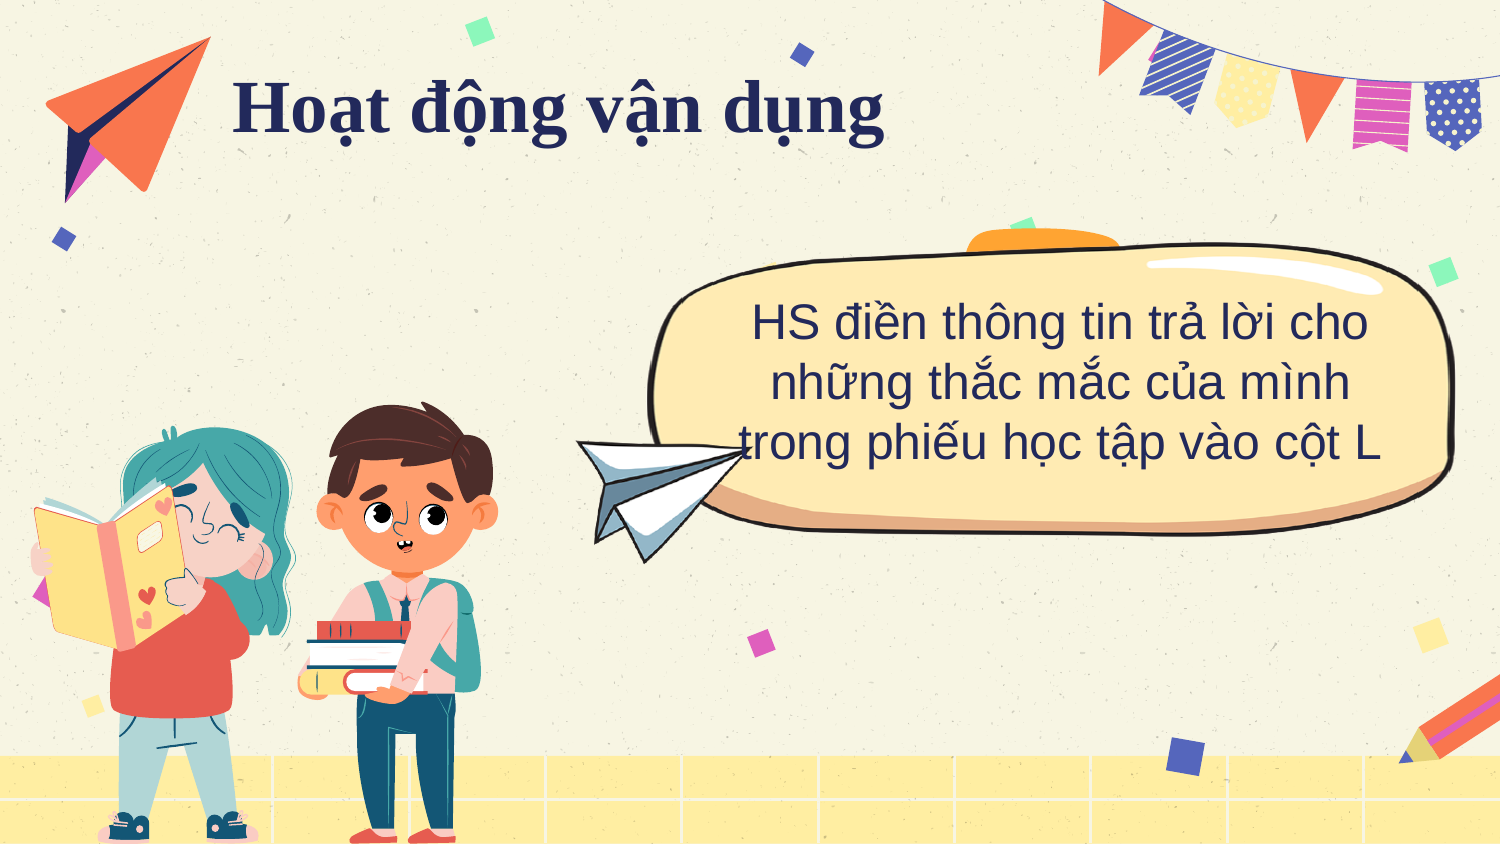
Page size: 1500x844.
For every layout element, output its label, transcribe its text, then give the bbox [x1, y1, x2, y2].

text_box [29, 425, 298, 844]
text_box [44, 36, 211, 204]
text_box [1165, 737, 1205, 777]
picture [0, 0, 1500, 844]
title Hoạt động vận dụng [217, 42, 1087, 154]
text_box [1009, 216, 1036, 228]
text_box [1092, 0, 1500, 153]
text_box [747, 628, 776, 658]
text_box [1398, 612, 1500, 764]
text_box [296, 401, 504, 844]
